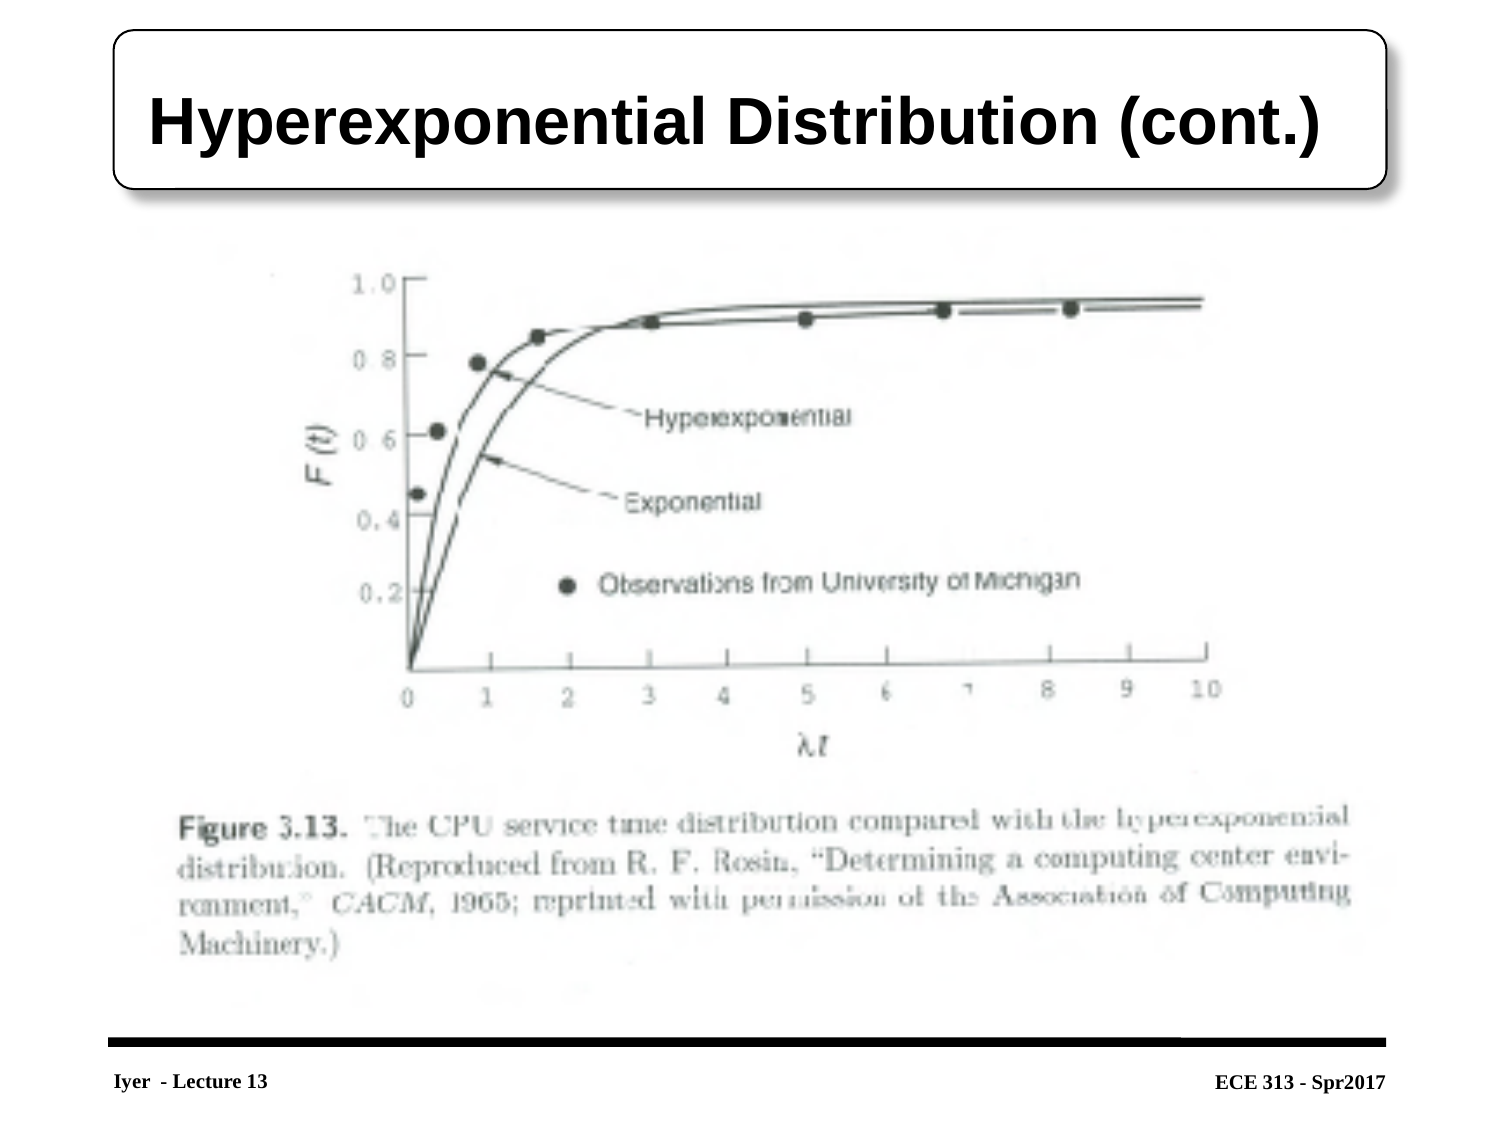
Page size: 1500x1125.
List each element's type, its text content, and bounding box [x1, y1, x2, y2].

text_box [119, 226, 1397, 1009]
title Hyperexponential Distribution (cont.) [98, 26, 1374, 209]
